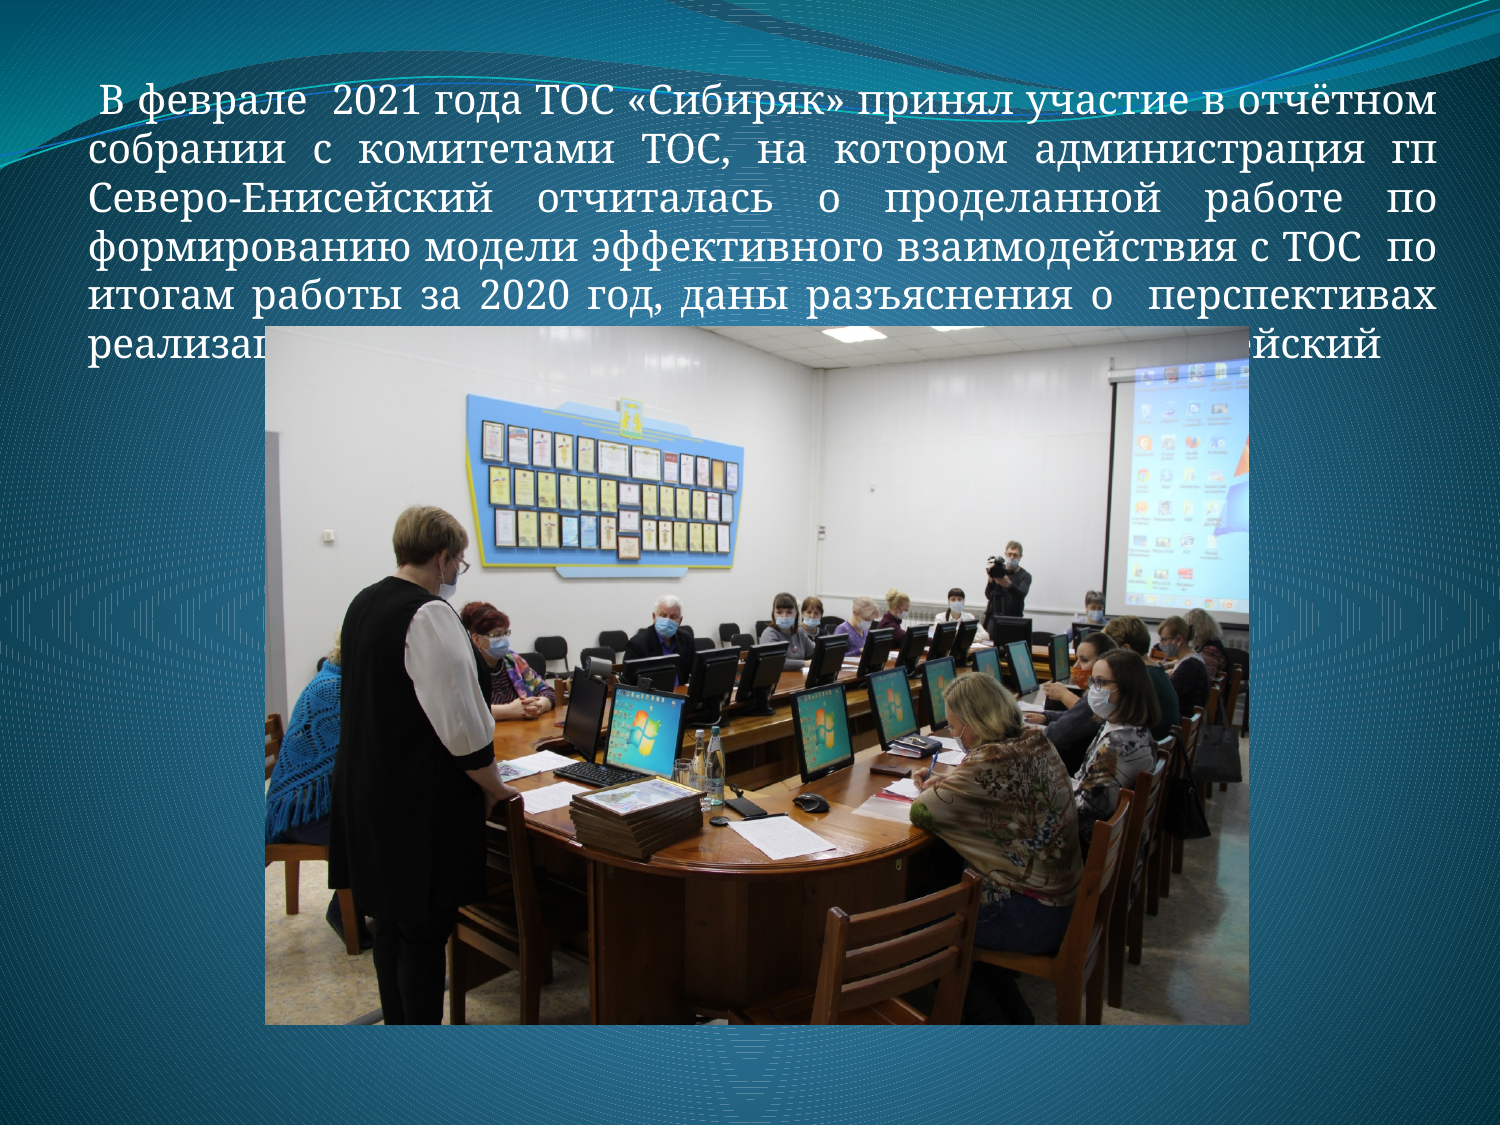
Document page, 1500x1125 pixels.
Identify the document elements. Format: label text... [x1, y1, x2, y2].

subtitle В феврале 2021 года ТОС «Сибиряк» принял участие в отчётном собрании с комитетами ТОС, на котором администрация гп Северо-Енисейский отчиталась о проделанной работе по формированию модели эффективного взаимодействия с ТОС по итогам работы за 2020 год, даны разъяснения о перспективах реализации в 2021 году инициатив ТОС гп Северо-Енисейский [87, 66, 1447, 386]
picture [265, 326, 1249, 1026]
